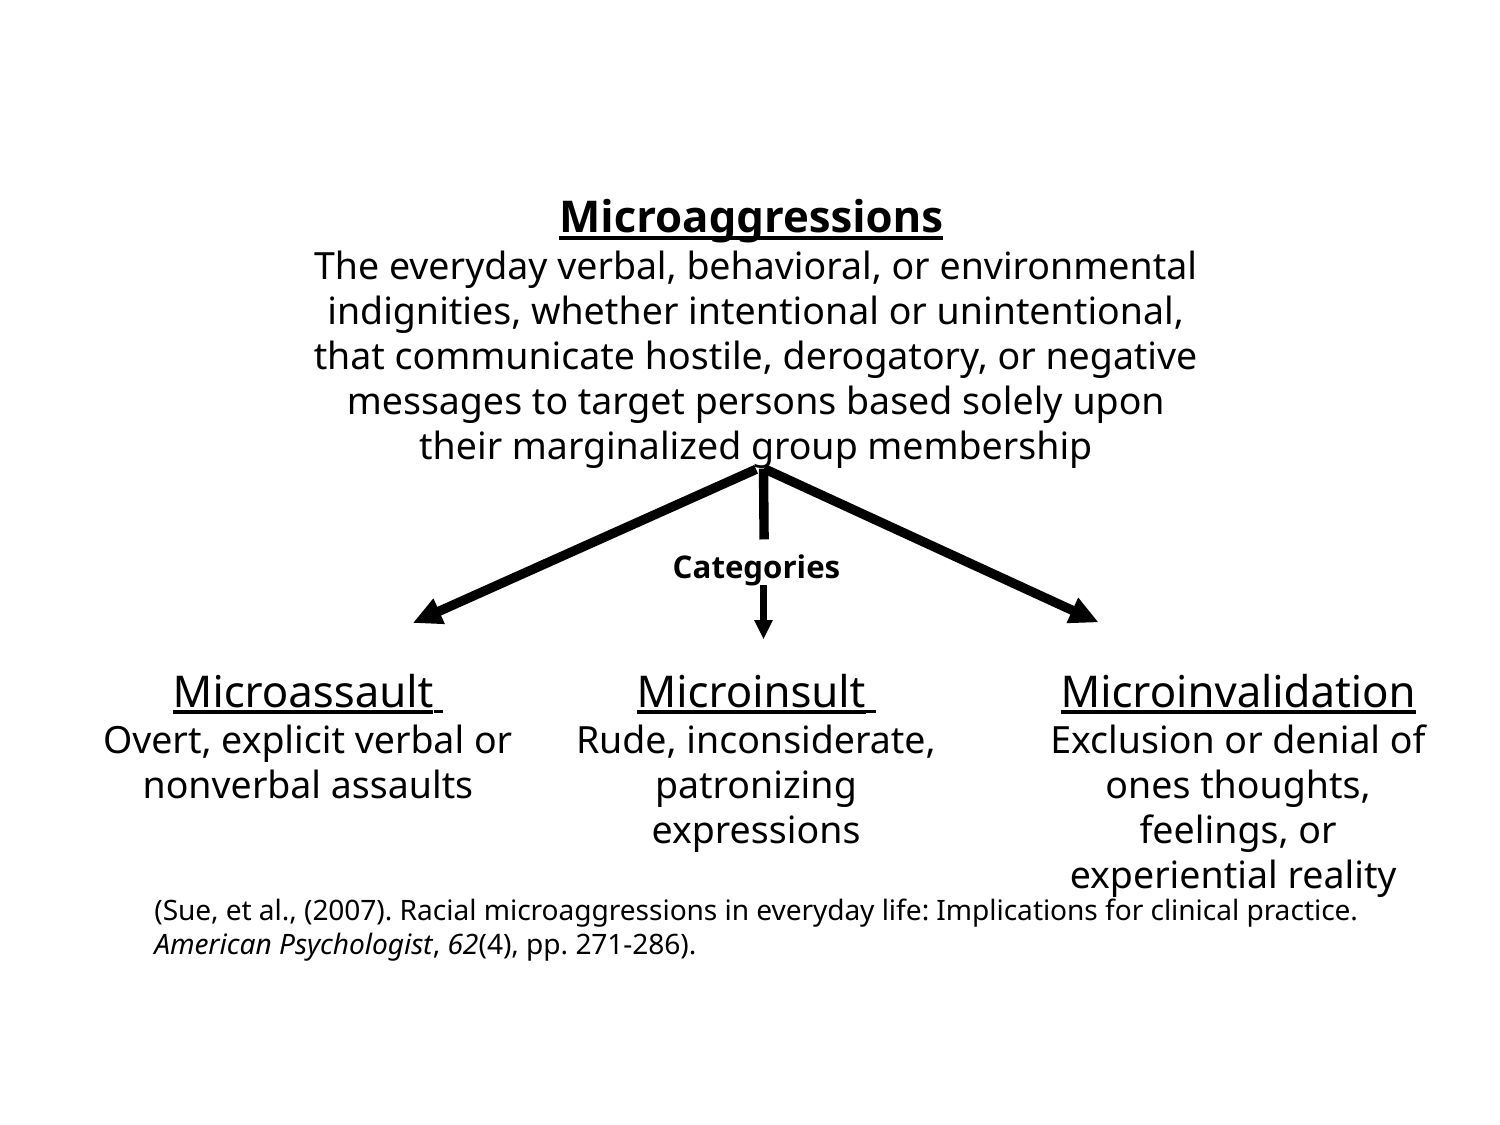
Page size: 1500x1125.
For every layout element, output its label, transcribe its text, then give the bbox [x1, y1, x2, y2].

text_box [764, 468, 1098, 623]
text_box Microinsult Rude, inconsiderate, patronizing expressions [534, 655, 979, 859]
text_box Microassault Overt, explicit verbal or nonverbal assaults [34, 655, 534, 814]
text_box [413, 469, 756, 623]
text_box Microaggressions The everyday verbal, behavioral, or environmental indignities, whether intentional or unintentional, that communicate hostile, derogatory, or negative messages to target persons based solely upon their marginalized group membership [298, 181, 1214, 474]
text_box Microinvalidation Exclusion or denial of ones thoughts, feelings, or experiential reality [1022, 655, 1455, 904]
text_box Categories [756, 539, 764, 592]
text_box (Sue, et al., (2007). Racial microaggressions in everyday life: Implications for clinical practice. American Psychologist, 62(4), pp. 271-286). [139, 885, 1389, 968]
